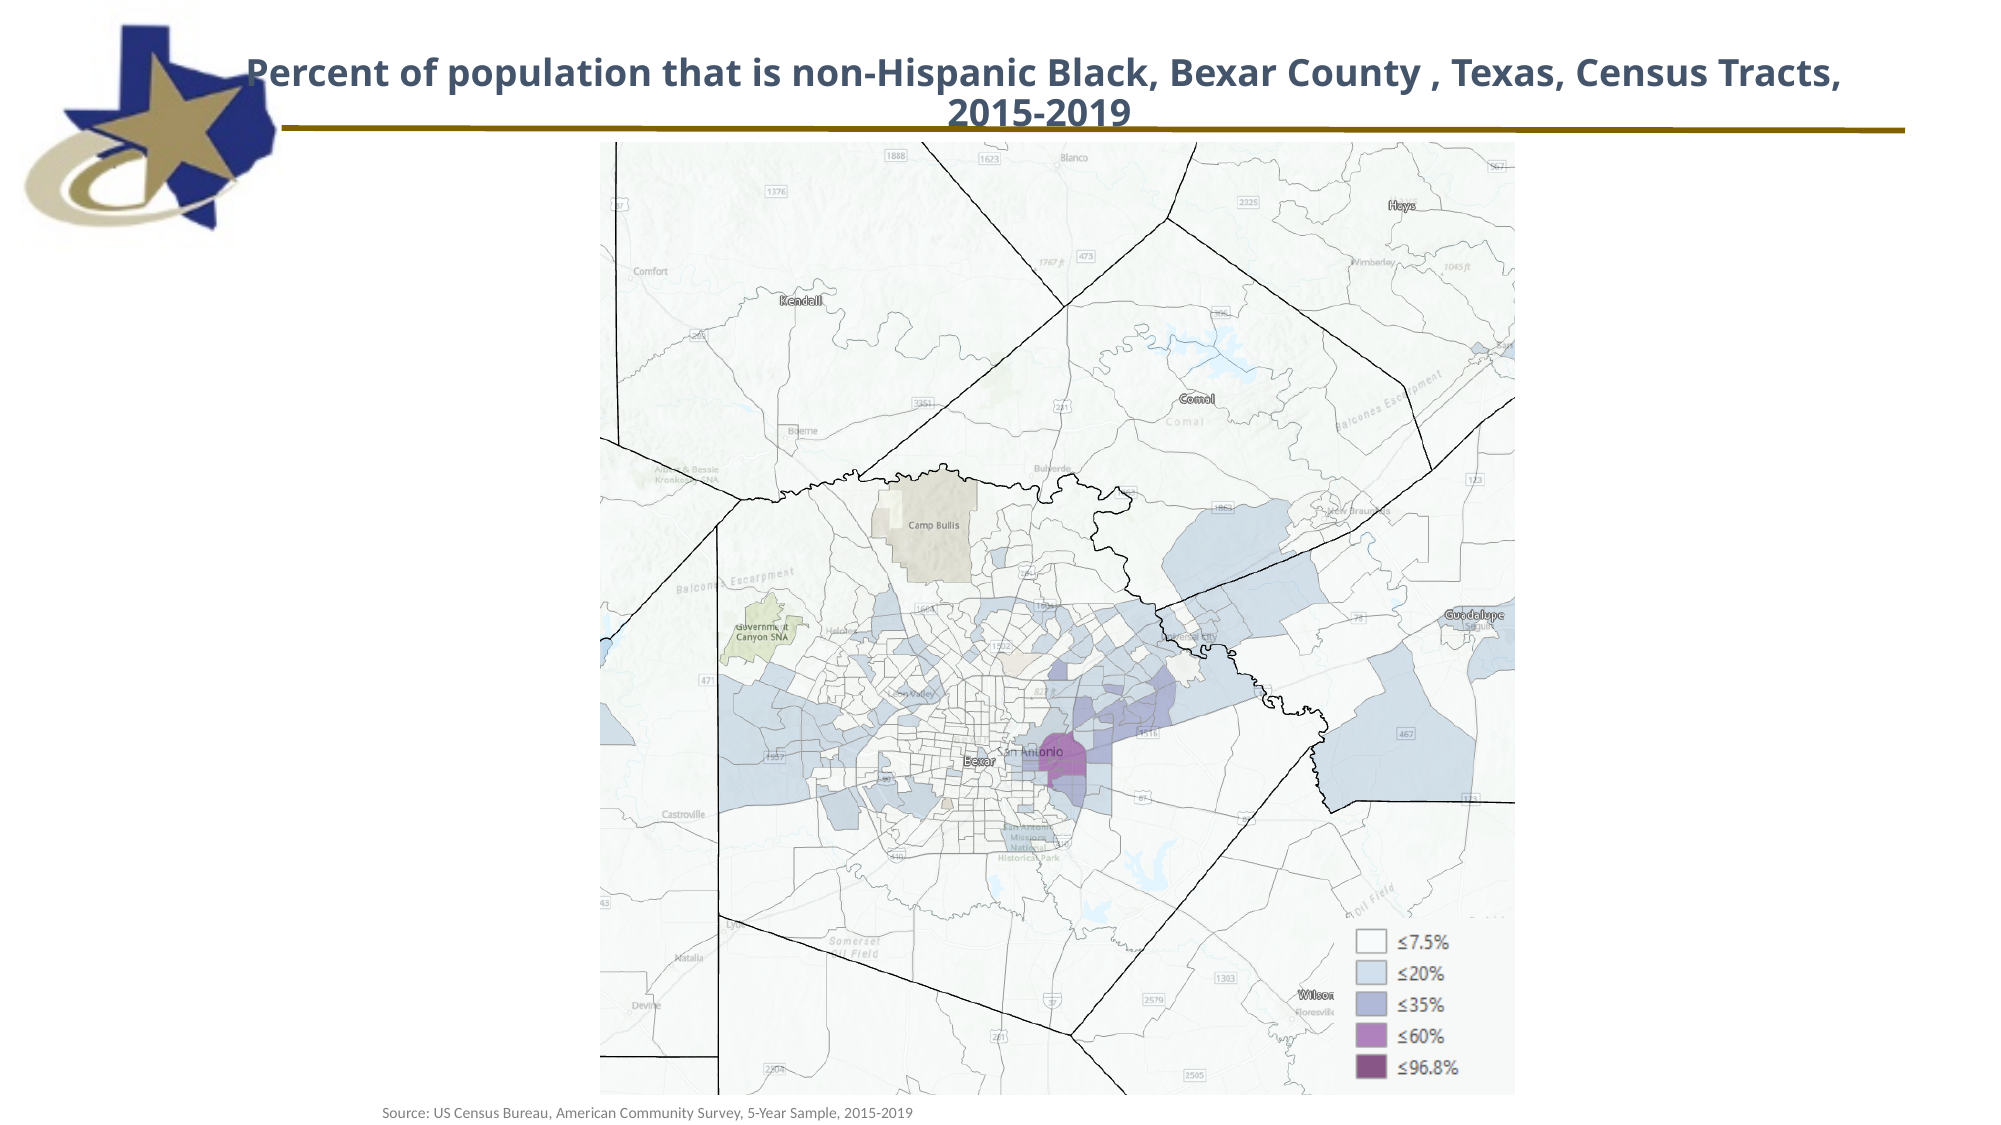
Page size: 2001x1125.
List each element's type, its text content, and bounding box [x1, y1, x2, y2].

picture [599, 142, 1515, 1095]
text_box Percent of population that is non-Hispanic Black, Bexar County , Texas, Census Tracts, 2015-2019 [194, 46, 1895, 146]
picture [20, 0, 282, 261]
text_box Source: US Census Bureau, American Community Survey, 5-Year Sample, 2015-2019 [367, 1095, 1155, 1125]
